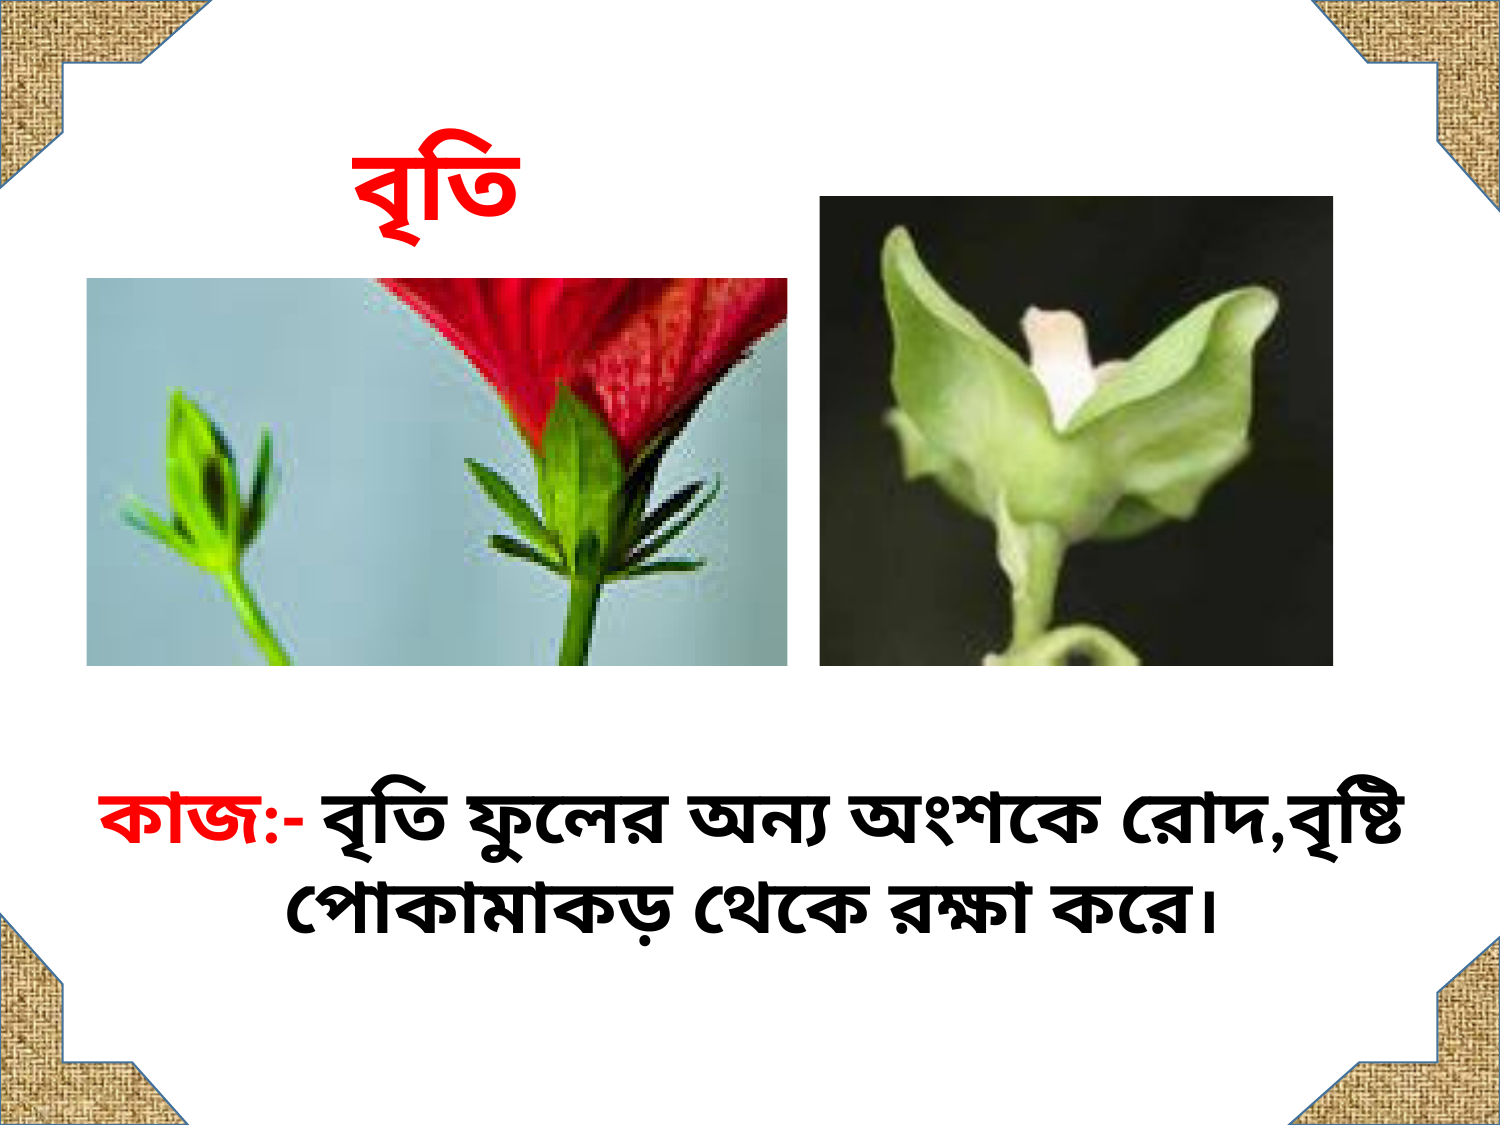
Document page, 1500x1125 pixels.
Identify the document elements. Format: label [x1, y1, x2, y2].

text_box [0, 0, 1500, 1125]
